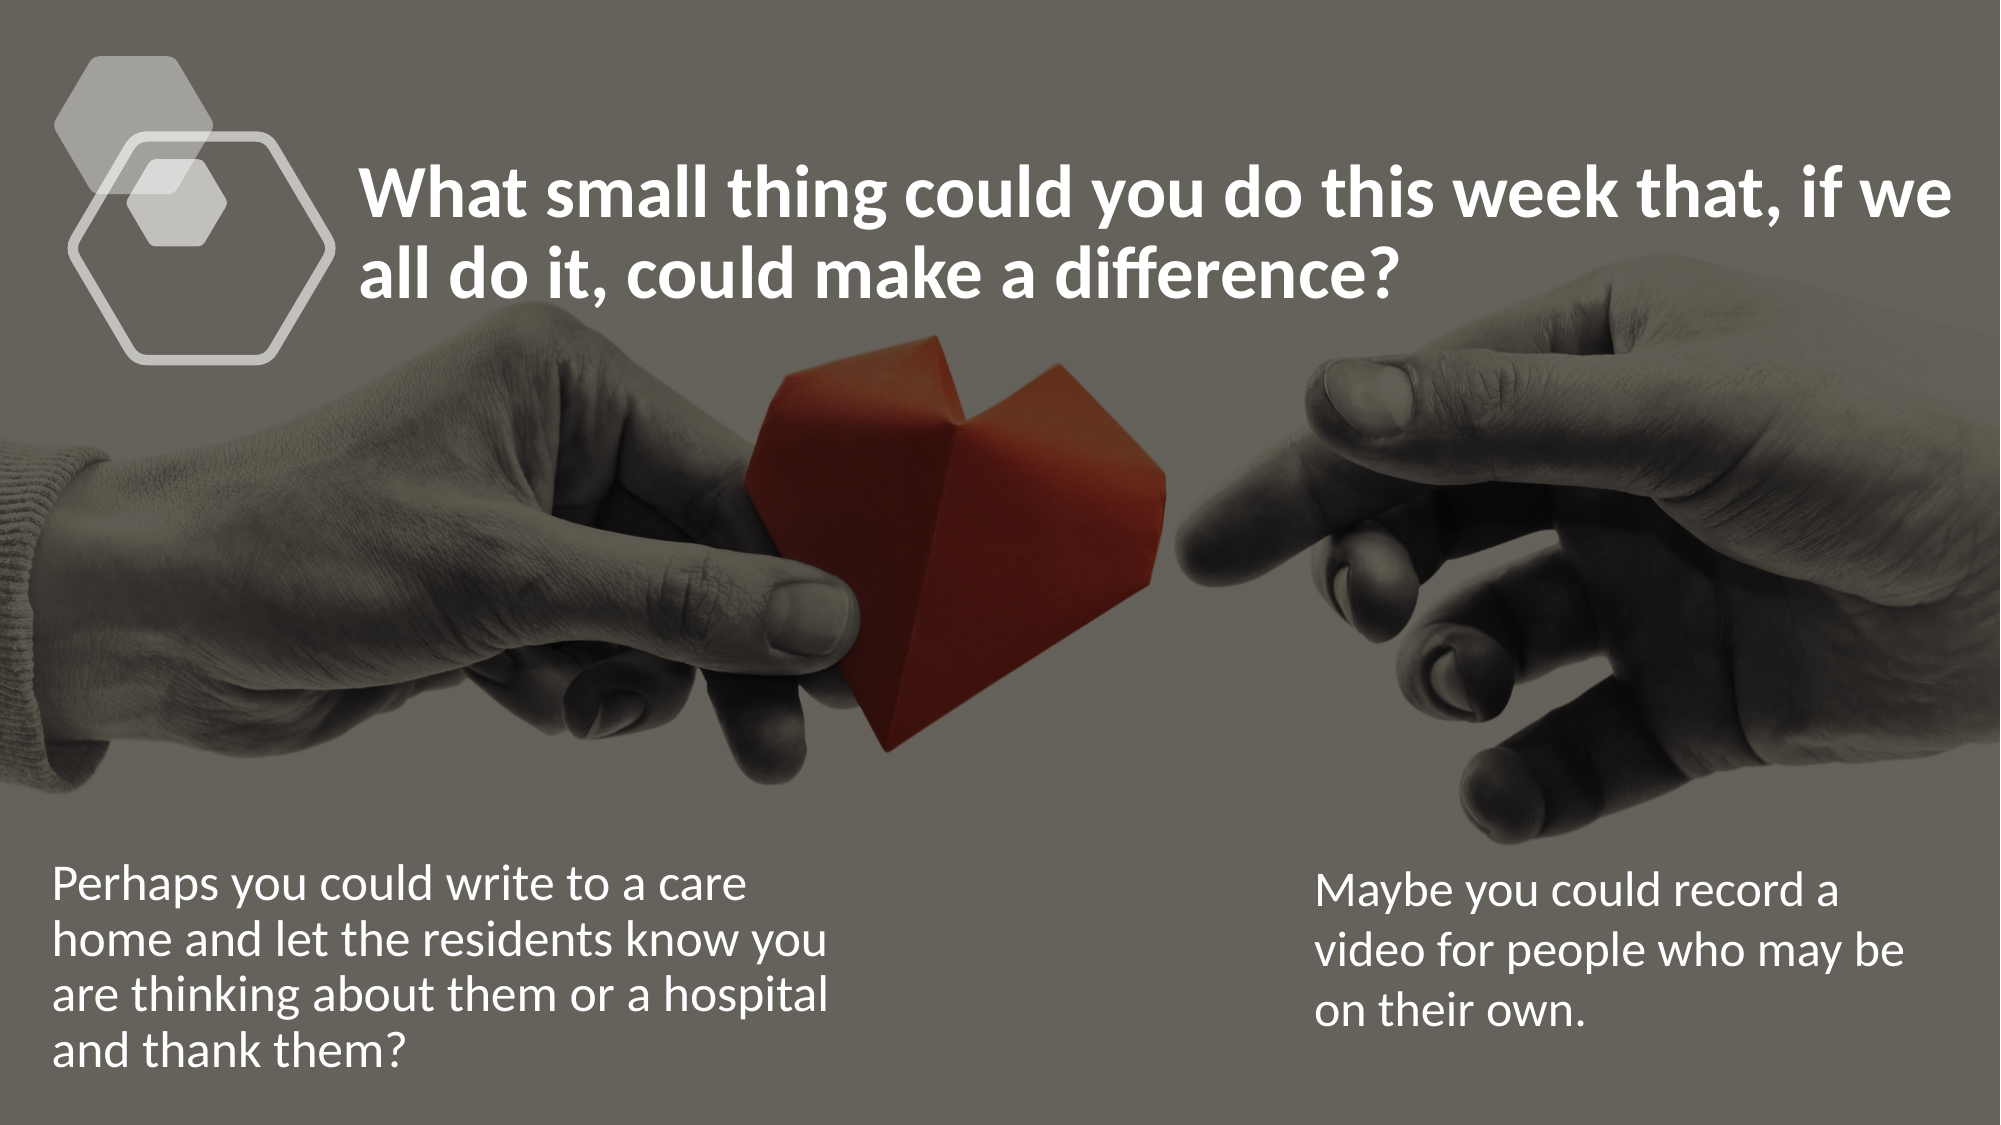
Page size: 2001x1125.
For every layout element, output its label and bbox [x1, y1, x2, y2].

picture [0, 0, 2000, 1125]
text_box [53, 56, 332, 361]
